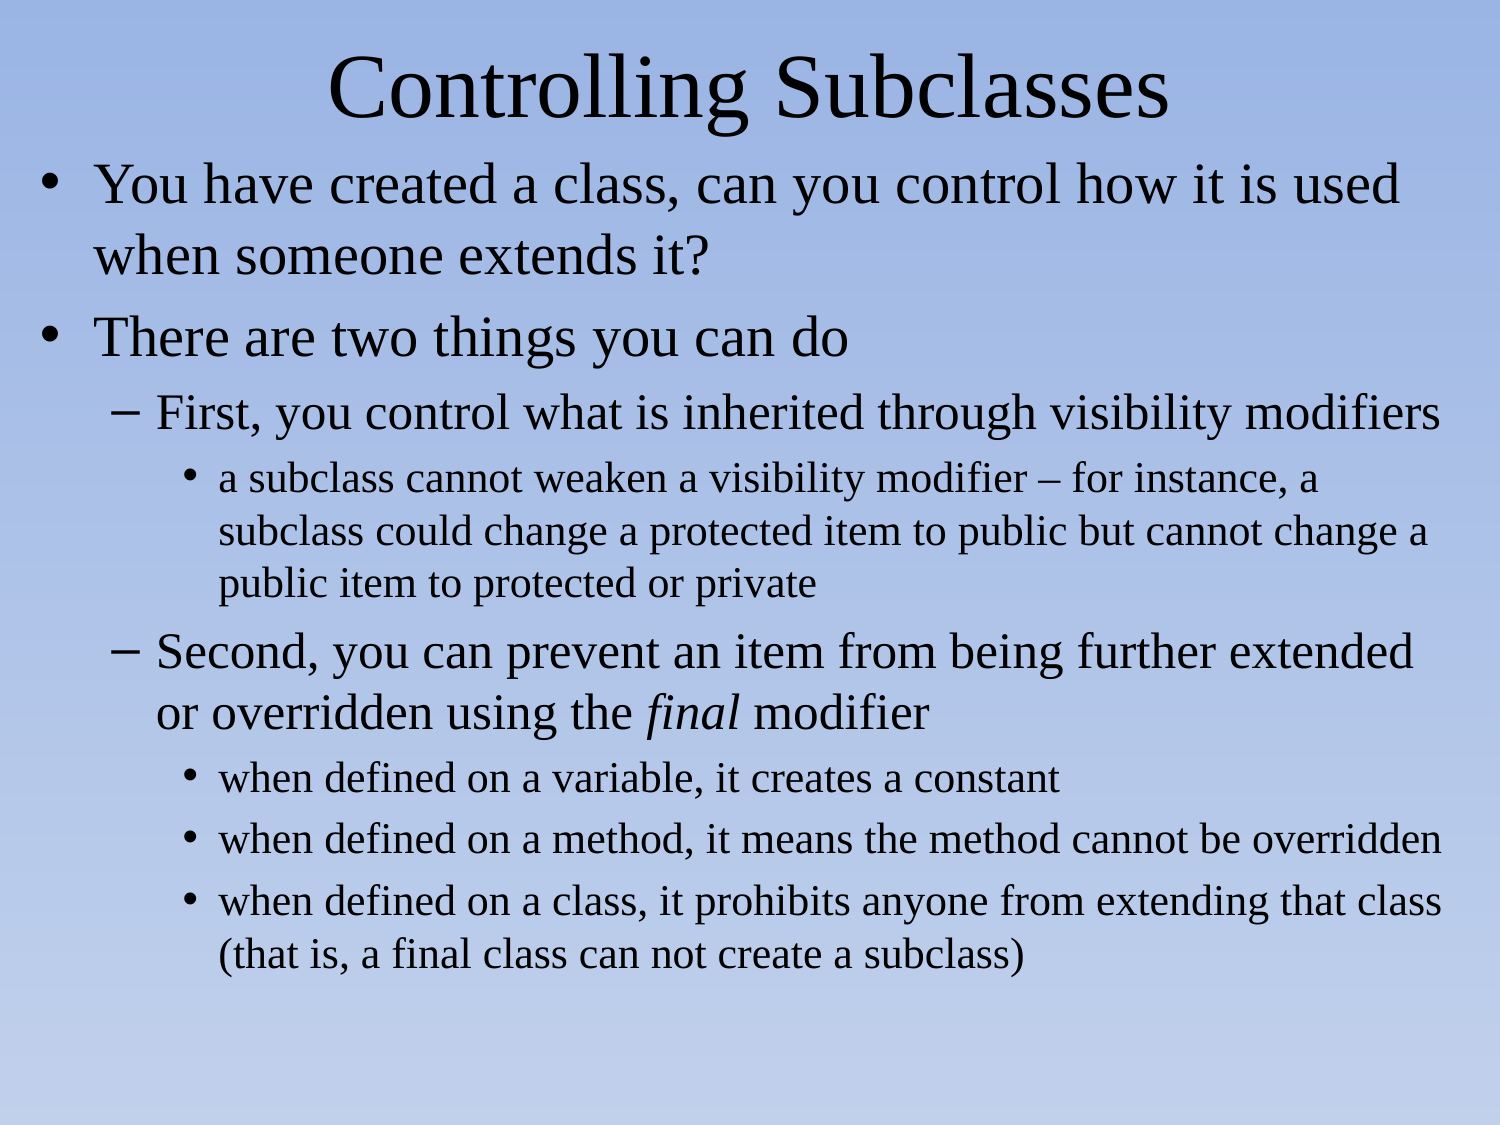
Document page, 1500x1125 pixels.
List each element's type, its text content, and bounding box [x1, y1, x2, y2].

list You have created a class, can you control how it is used when someone extends it? There are two things you can do First, you control what is inherited through visibility modifiers a subclass cannot weaken a visibility modifier – for instance, a subclass could change a protected item to public but cannot change a public item to protected or private Second, you can prevent an item from being further extended or overridden using the final modifier when defined on a variable, it creates a constant when defined on a method, it means the method cannot be overridden when defined on a class, it prohibits anyone from extending that class (that is, a final class can not create a subclass) [24, 137, 1475, 1100]
title Controlling Subclasses [75, 0, 1425, 137]
